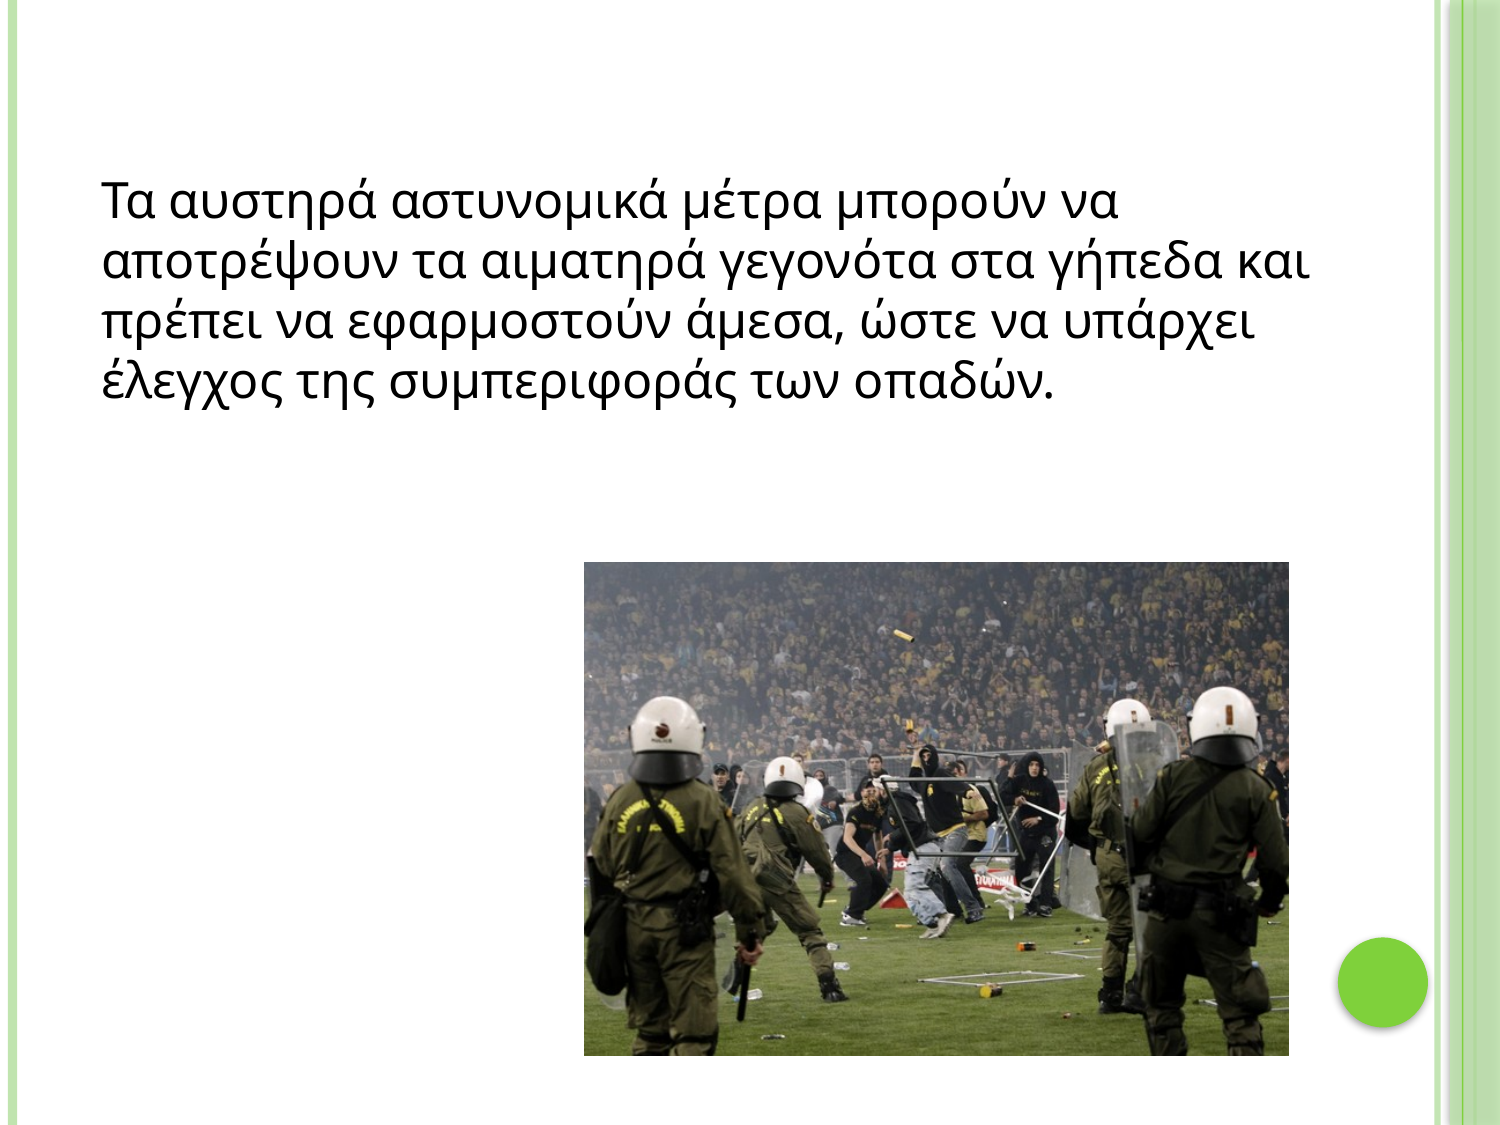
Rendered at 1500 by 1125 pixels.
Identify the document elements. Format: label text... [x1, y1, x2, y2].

list Τα αυστηρά αστυνομικά μέτρα μπορούν να αποτρέψουν τα αιματηρά γεγονότα στα γήπεδα και πρέπει να εφαρμοστούν άμεσα, ώστε να υπάρχει έλεγχος της συμπεριφοράς των οπαδών. [41, 160, 1392, 504]
picture [584, 561, 1290, 1057]
